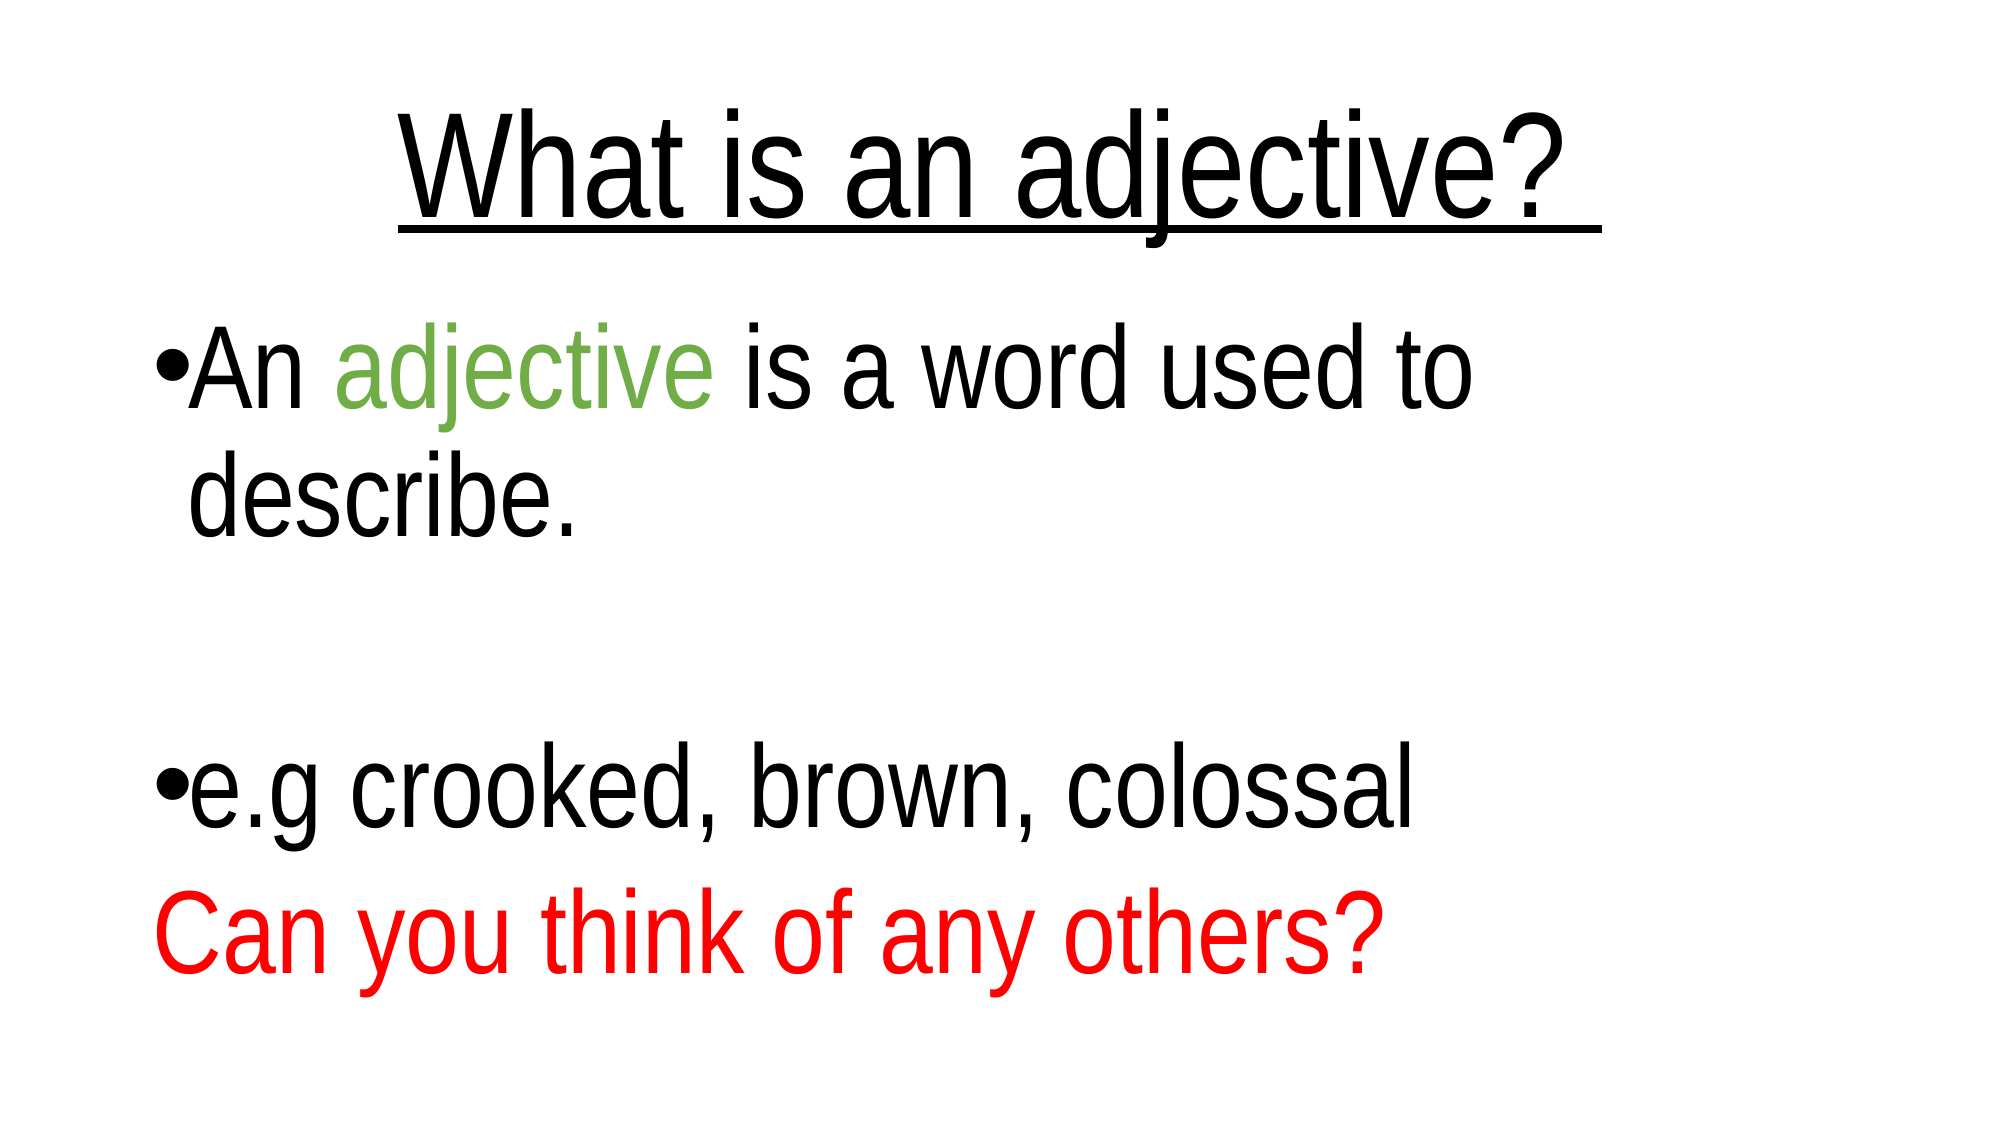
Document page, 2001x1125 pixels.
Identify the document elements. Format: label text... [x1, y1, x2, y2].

title What is an adjective? [137, 59, 1863, 278]
list An adjective is a word used to describe. e.g crooked, brown, colossal Can you think of any others? [137, 299, 1863, 1014]
